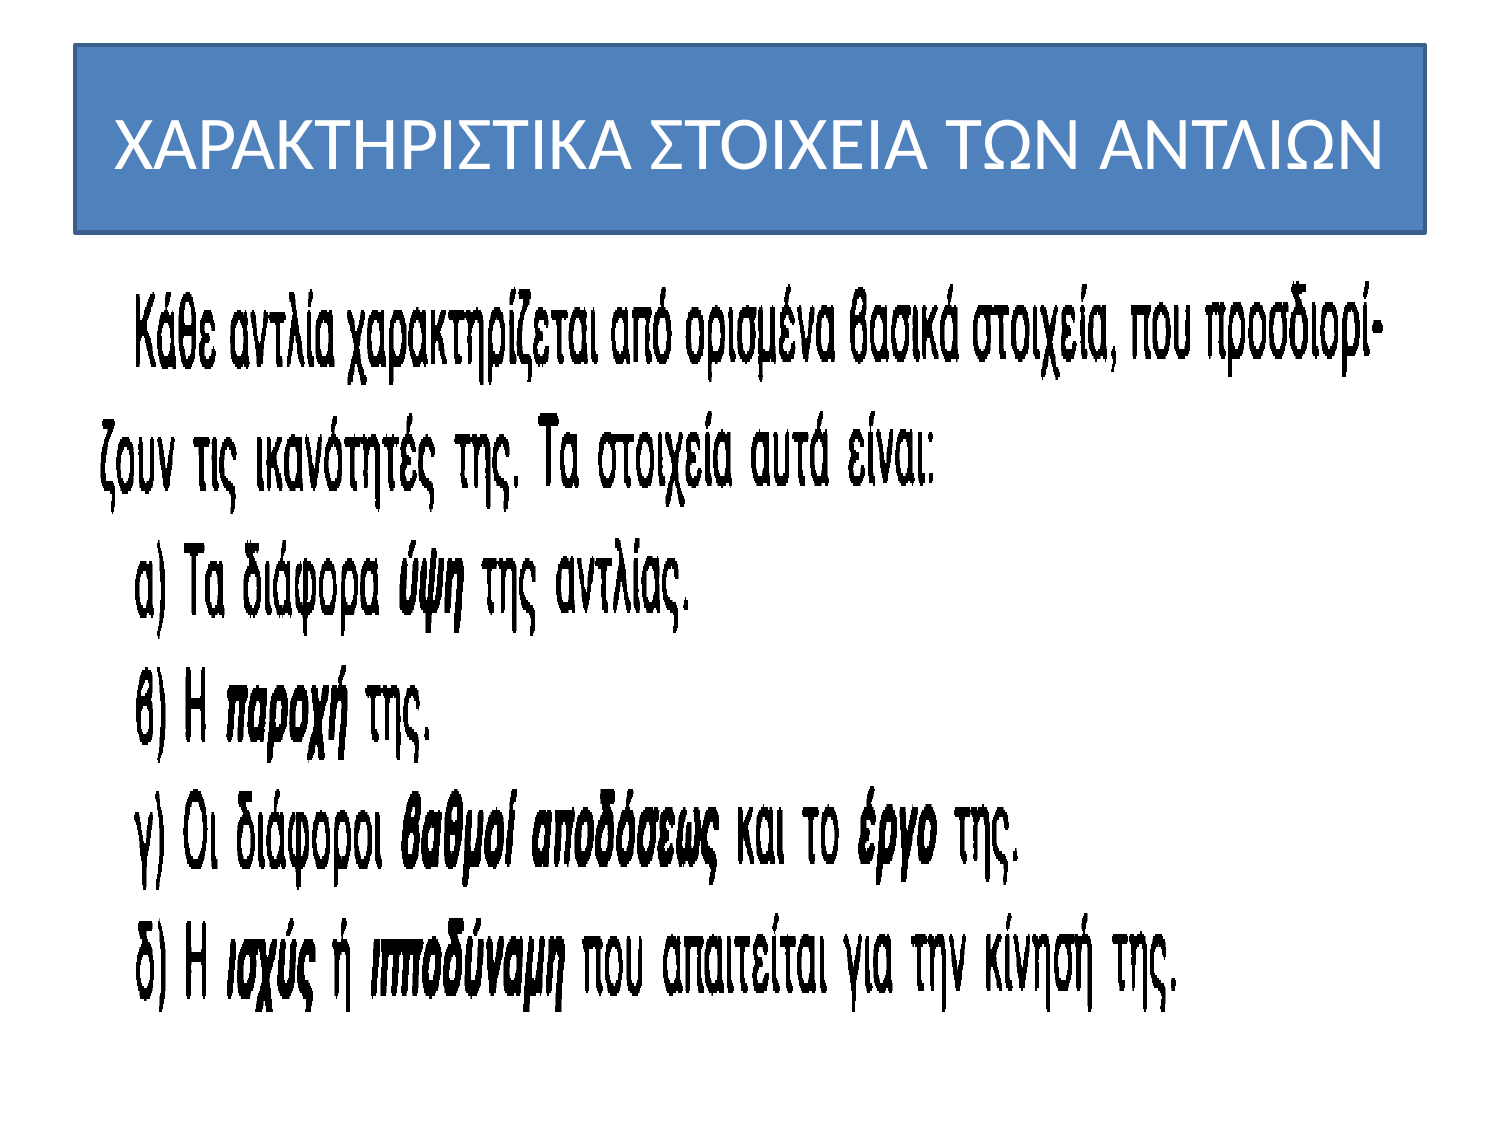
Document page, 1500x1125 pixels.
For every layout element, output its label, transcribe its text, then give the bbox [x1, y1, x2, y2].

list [74, 243, 1426, 1012]
title ΧΑΡΑΚΤΗΡΙΣΤΙΚΑ ΣΤΟΙΧΕΙΑ ΤΩΝ ΑΝΤΛΙΩΝ [73, 43, 1427, 235]
